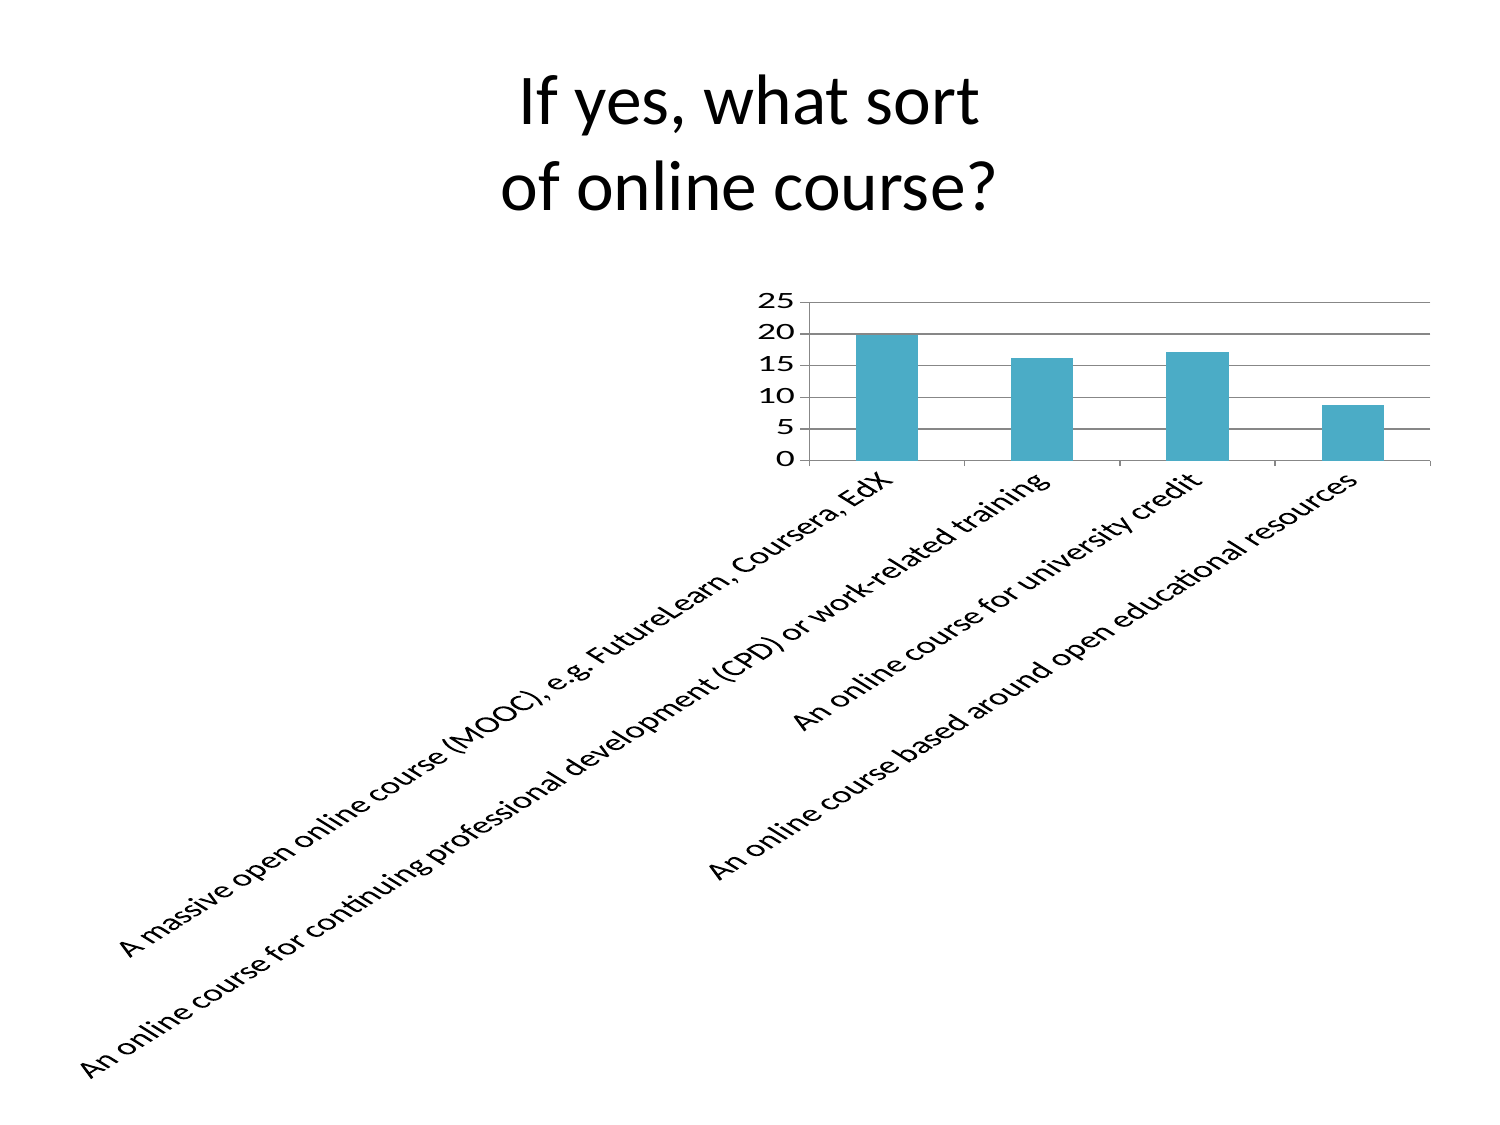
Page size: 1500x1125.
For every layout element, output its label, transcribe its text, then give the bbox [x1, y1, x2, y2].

chart [41, 290, 1459, 1084]
title If yes, what sort of online course? [75, 45, 1425, 233]
